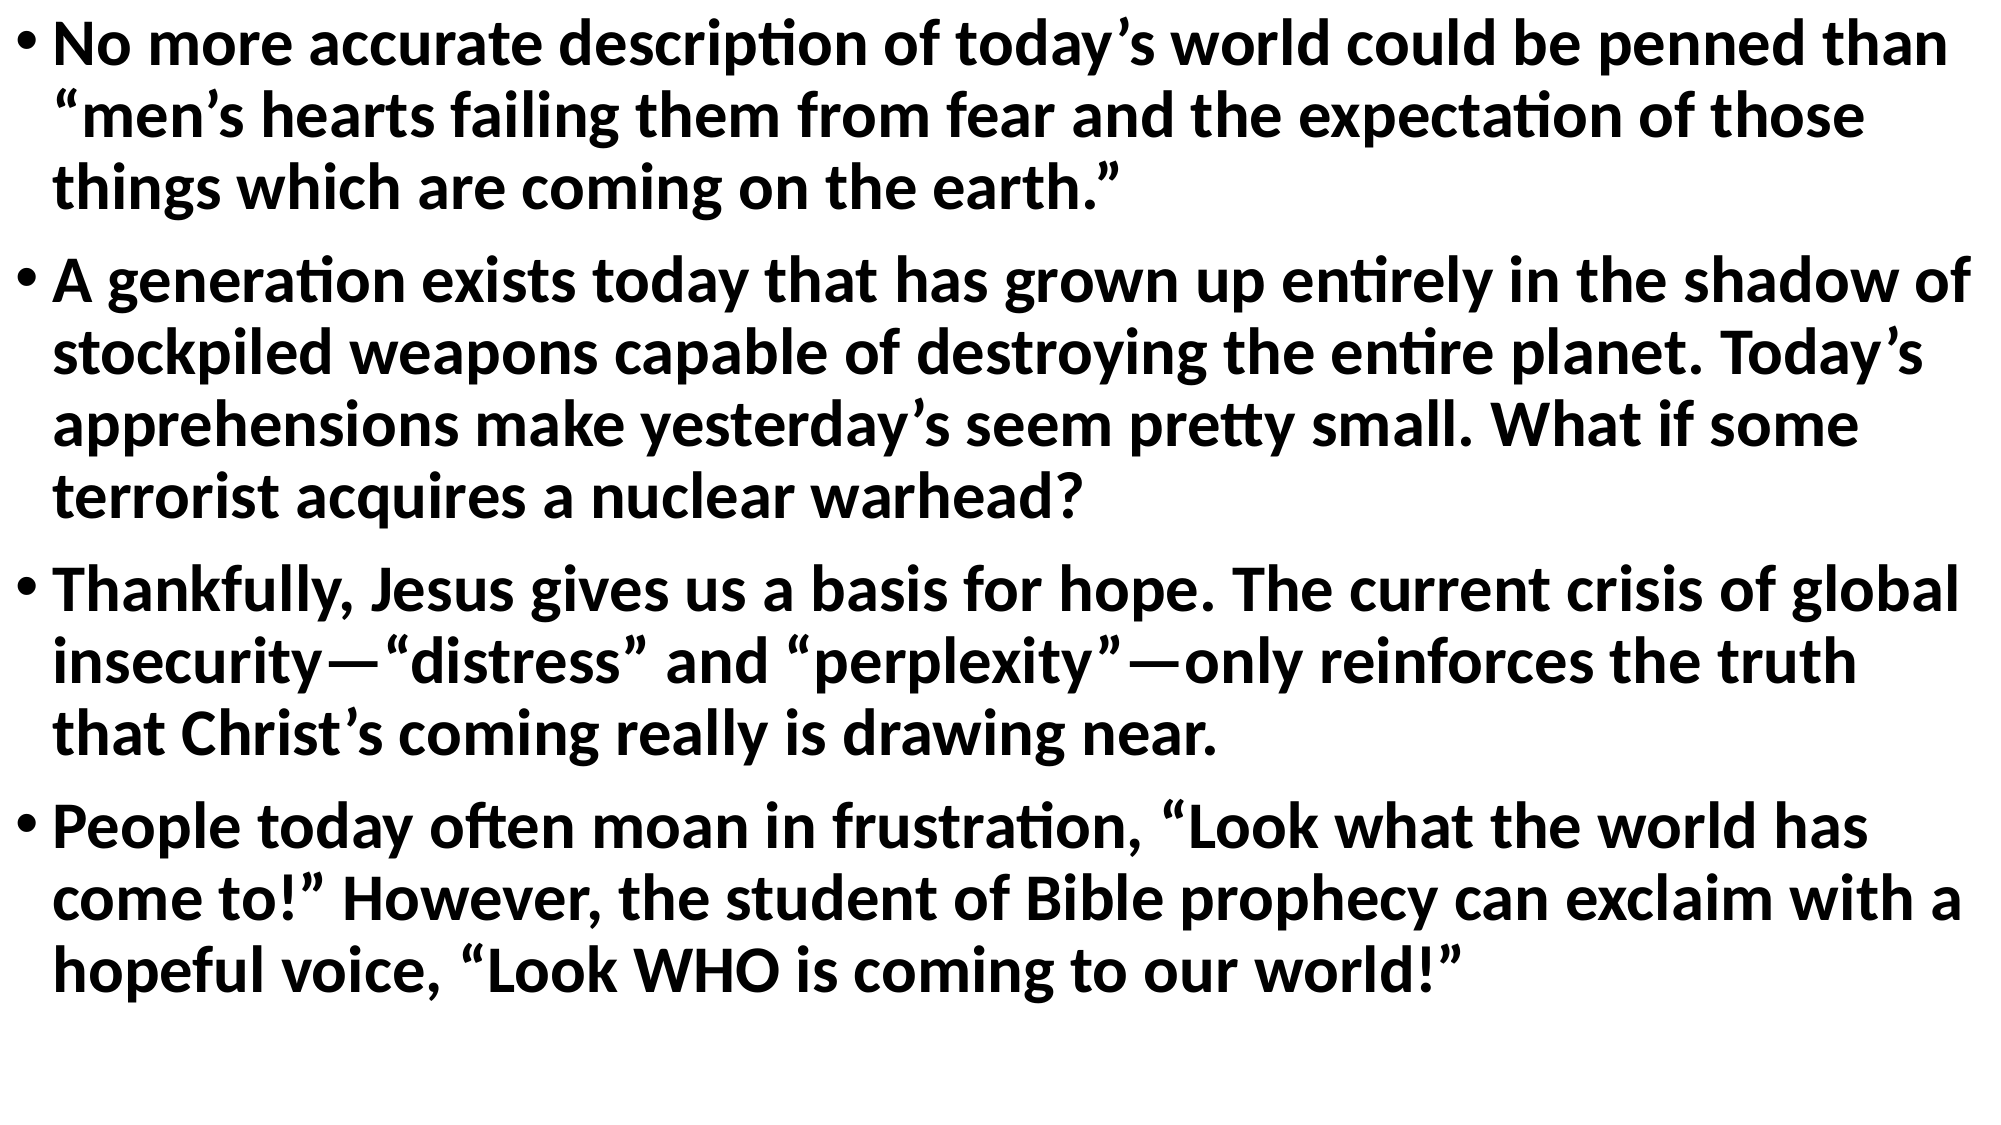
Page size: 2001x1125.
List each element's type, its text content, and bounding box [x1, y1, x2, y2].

list No more accurate description of today’s world could be penned than “men’s hearts failing them from fear and the expectation of those things which are coming on the earth.” A generation exists today that has grown up entirely in the shadow of stockpiled weapons capable of destroying the entire planet. Today’s apprehensions make yesterday’s seem pretty small. What if some terrorist acquires a nuclear warhead? Thankfully, Jesus gives us a basis for hope. The current crisis of global insecurity—“distress” and “perplexity”—only reinforces the truth that Christ’s coming really is drawing near. People today often moan in frustration, “Look what the world has come to!” However, the student of Bible prophecy can exclaim with a hopeful voice, “Look WHO is coming to our world!” [0, 0, 2000, 1125]
